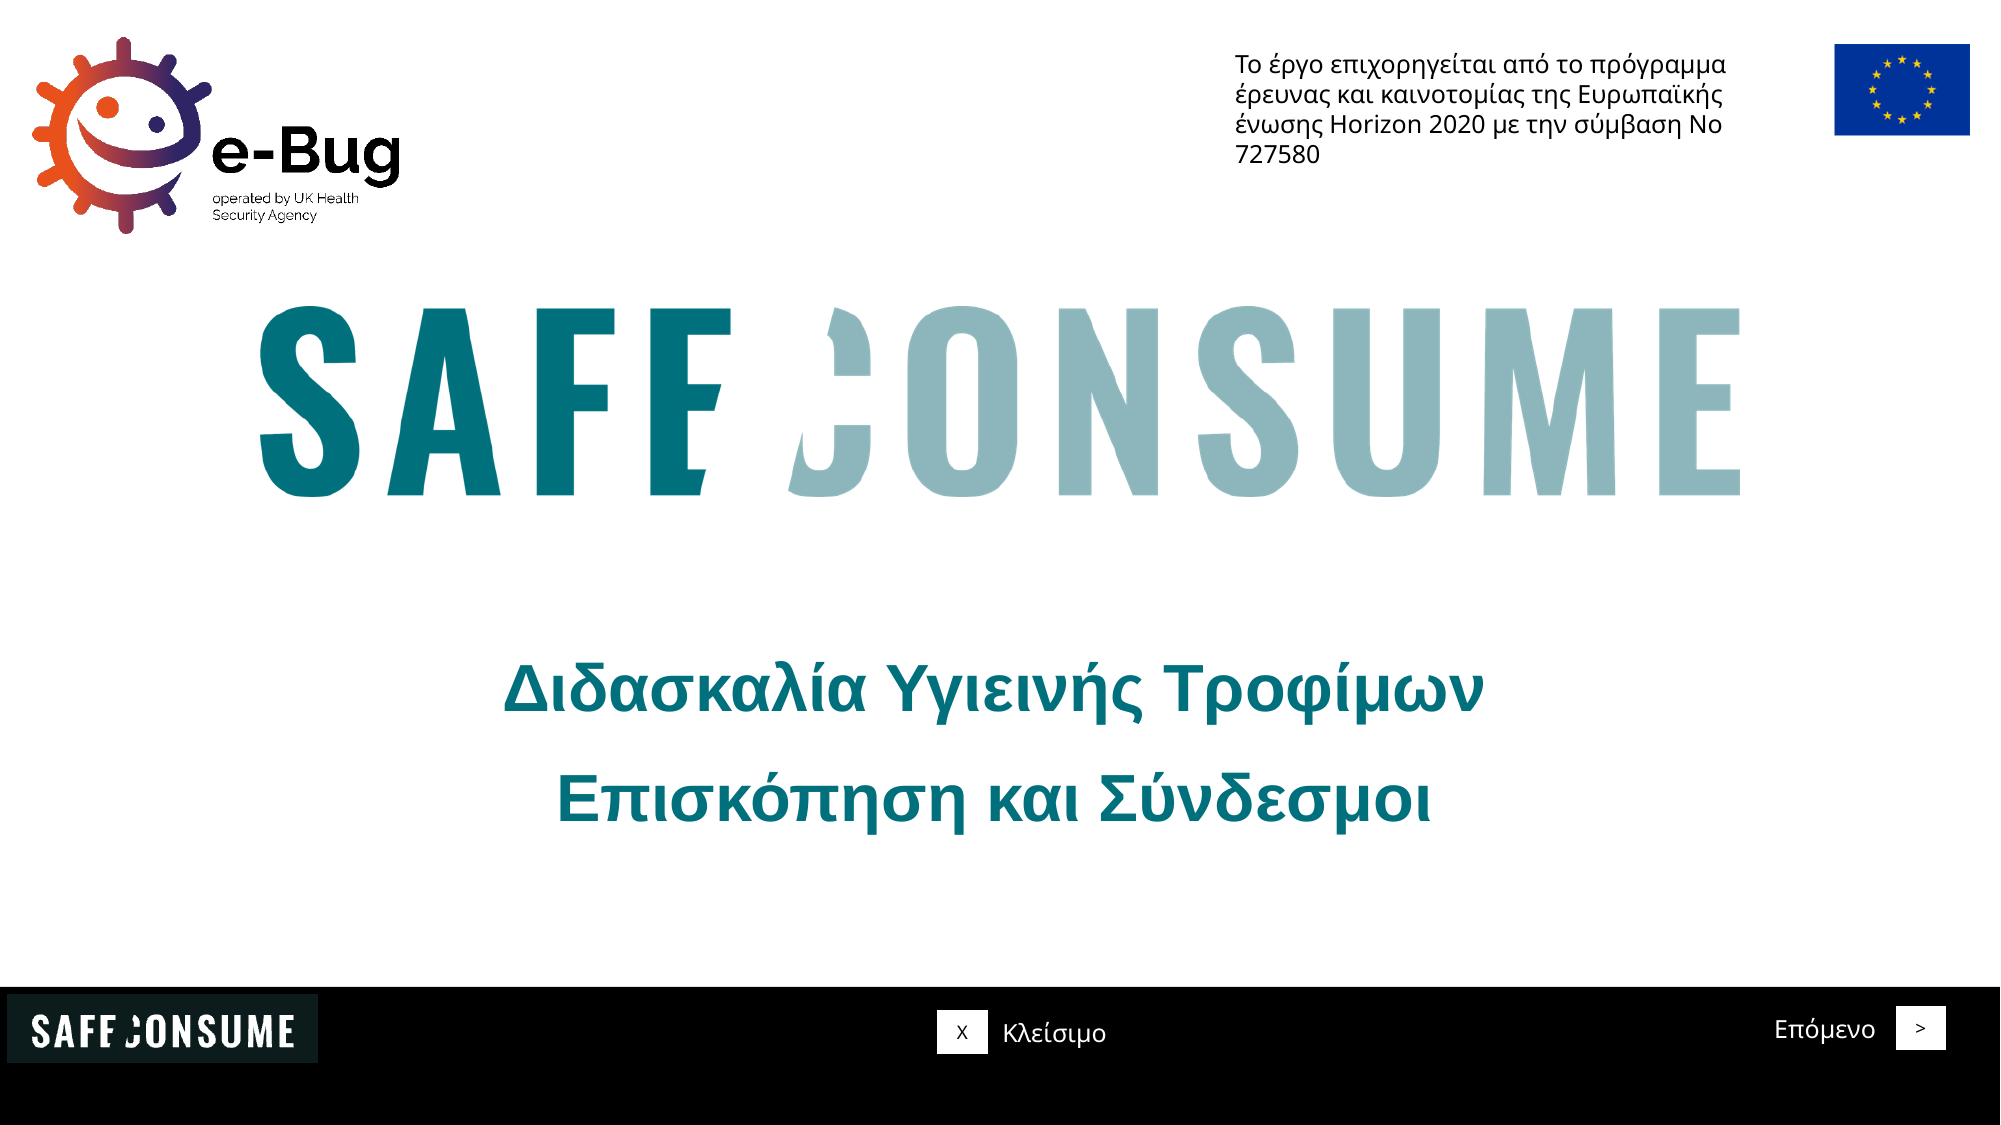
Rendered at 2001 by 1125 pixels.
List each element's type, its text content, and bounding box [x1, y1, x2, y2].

picture [32, 37, 399, 234]
picture [1465, 4, 2000, 142]
title Διδασκαλία Υγιεινής Τροφίμων Επισκόπηση και Σύνδεσμοι [7, 607, 1982, 826]
text_box Το έργο επιχορηγείται από το πρόγραμμα έρευνας και καινοτομίας της Ευρωπαϊκής ένωσης Horizon 2020 με την σύμβαση Νο 727580 [1220, 41, 1828, 176]
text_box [0, 986, 2000, 1125]
picture [239, 263, 1761, 549]
